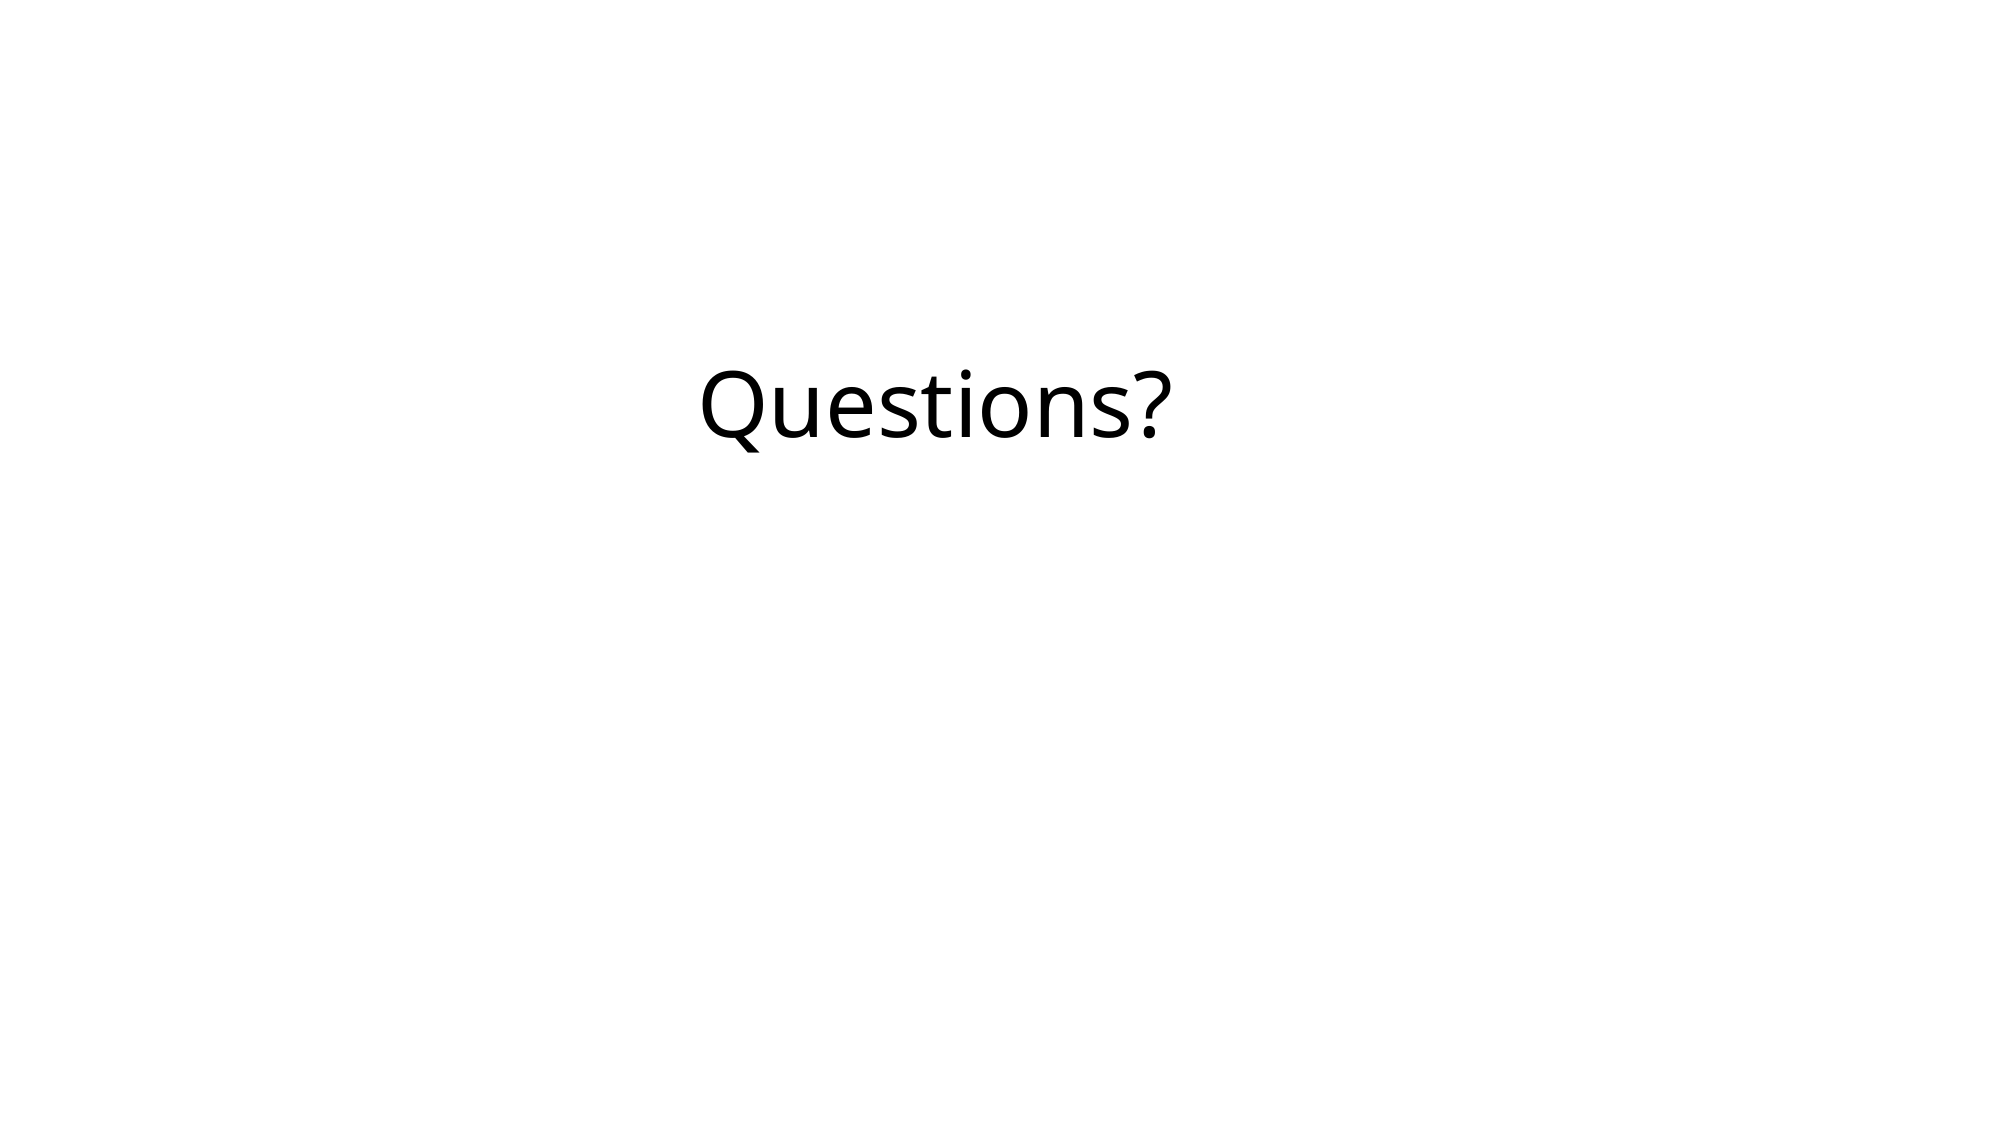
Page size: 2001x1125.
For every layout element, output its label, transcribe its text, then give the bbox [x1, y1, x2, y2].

title Questions? [102, 314, 1769, 502]
